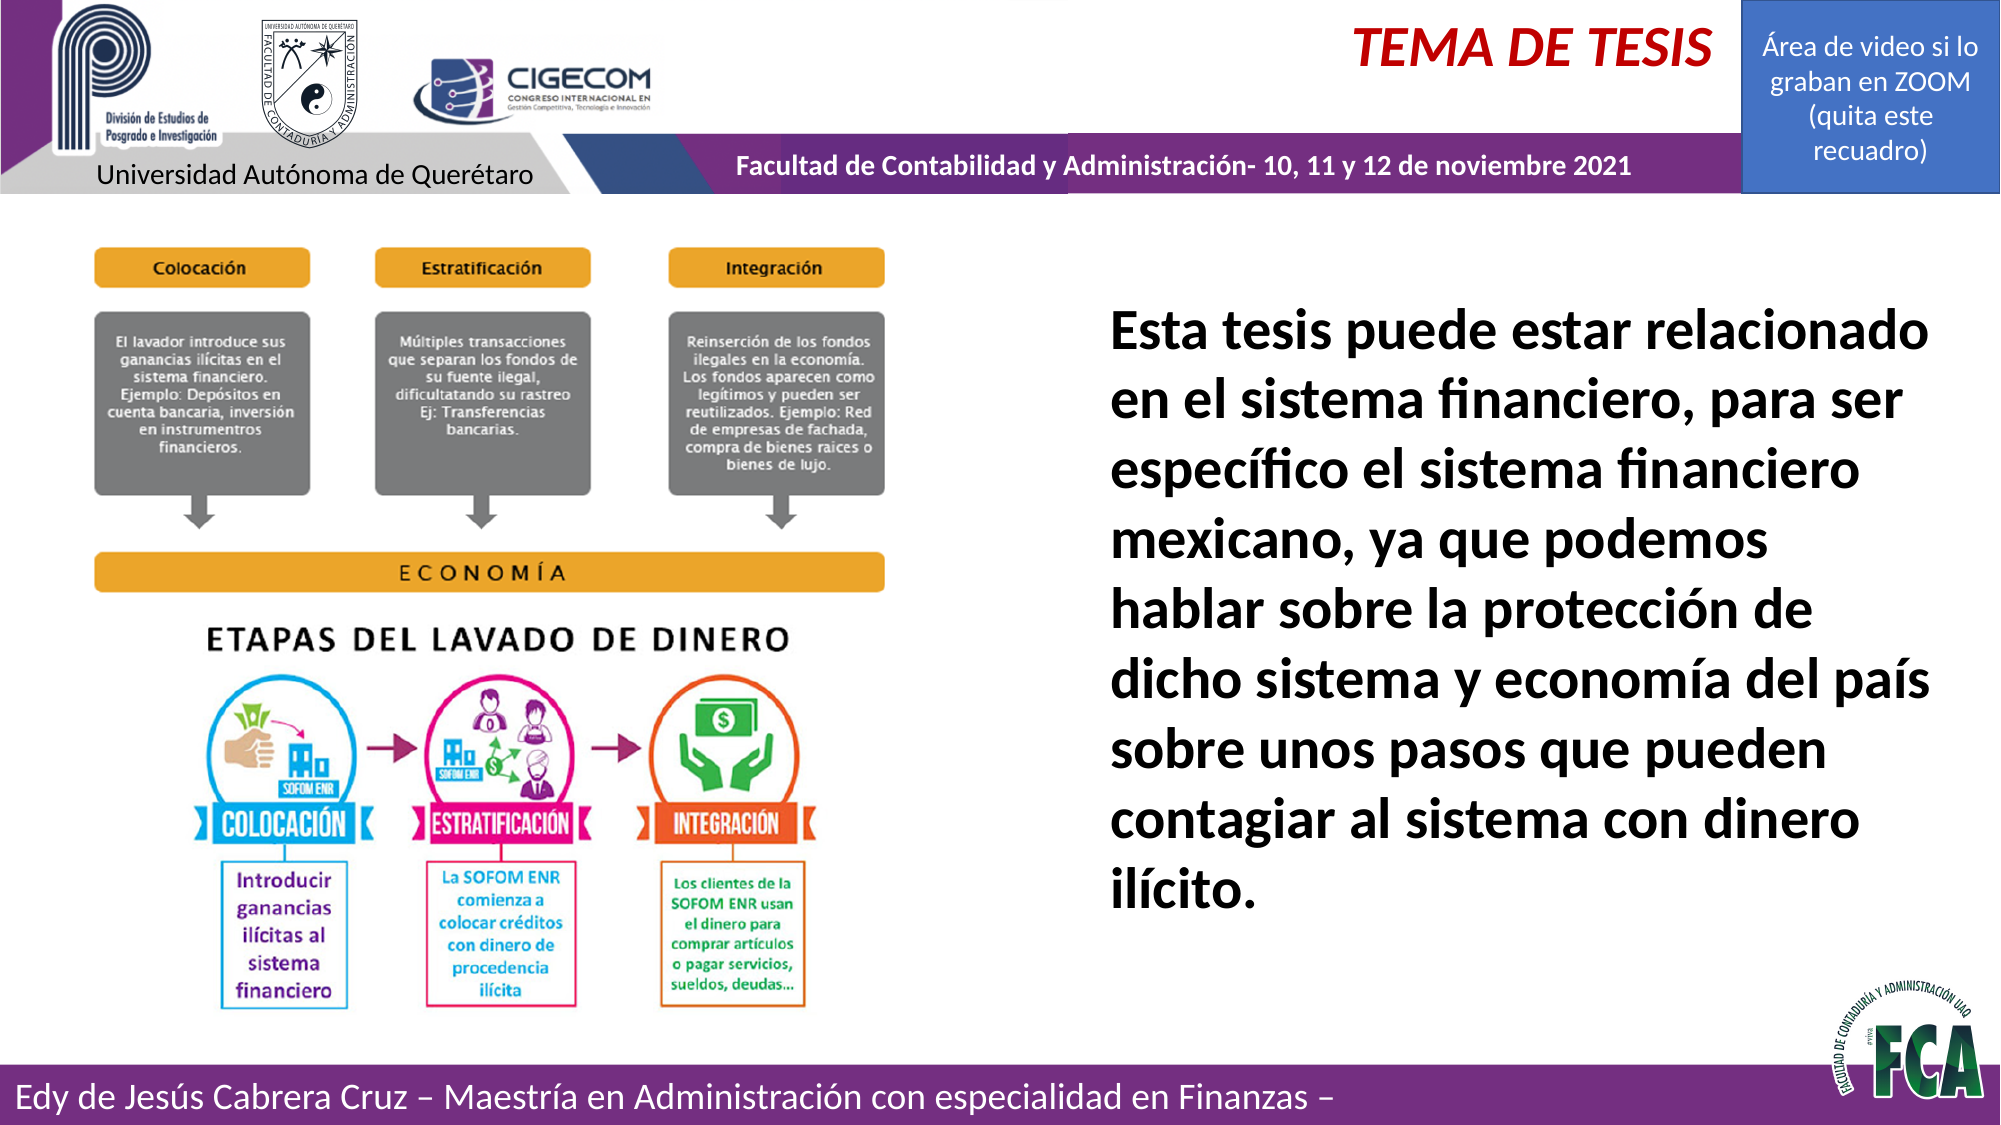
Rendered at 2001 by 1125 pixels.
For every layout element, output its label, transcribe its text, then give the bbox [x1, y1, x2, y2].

picture [258, 16, 361, 152]
text_box Universidad Autónoma de Querétaro [81, 194, 550, 198]
text_box Edy de Jesús Cabrera Cruz – Maestría en Administración con especialidad en Finanzas – [0, 1064, 2000, 1125]
text_box Esta tesis puede estar relacionado en el sistema financiero, para ser específico el sistema financiero mexicano, ya que podemos hablar sobre la protección de dicho sistema y economía del país sobre unos pasos que pueden contagiar al sistema con dinero ilícito. [1095, 283, 1948, 1008]
picture [79, 236, 905, 1018]
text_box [0, 0, 2000, 194]
picture [1798, 954, 2000, 1123]
